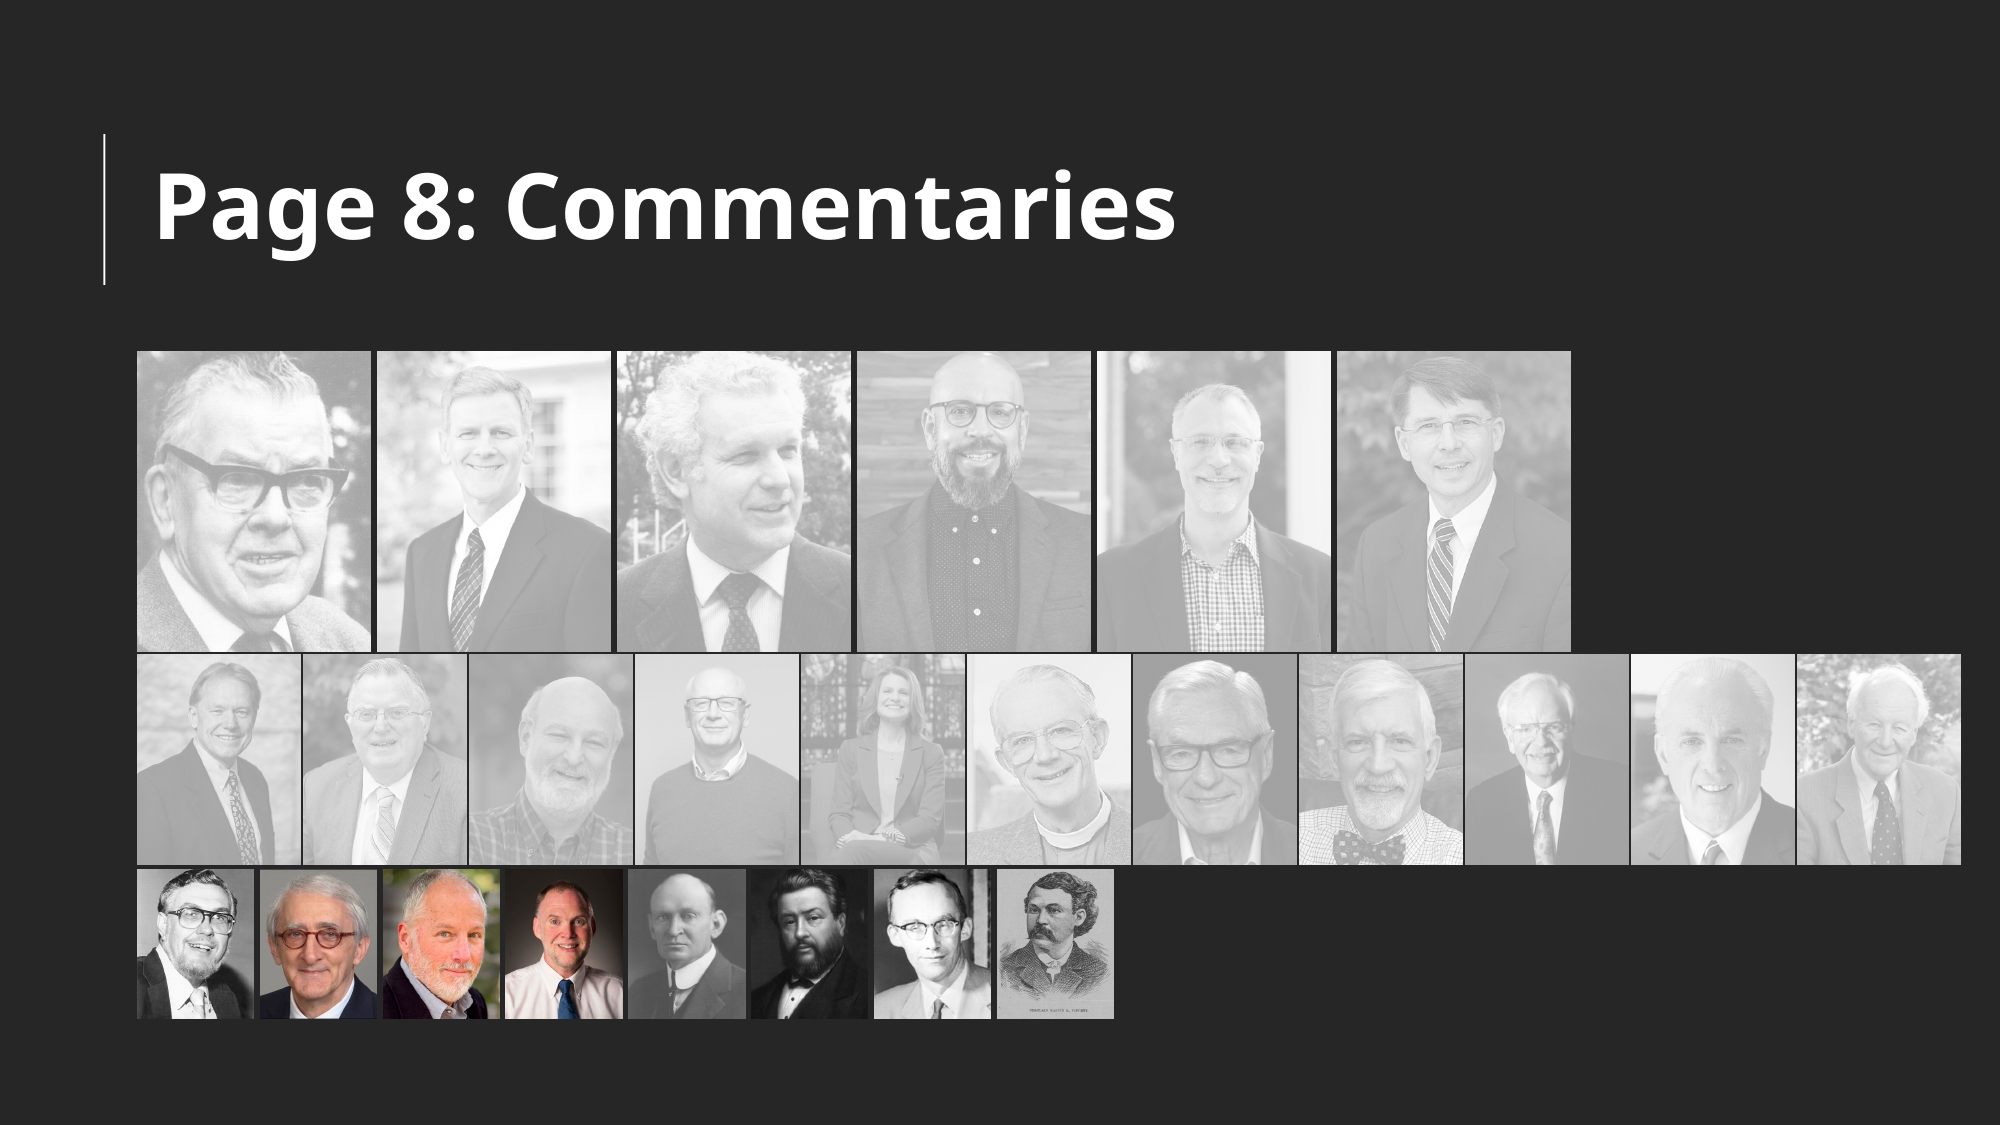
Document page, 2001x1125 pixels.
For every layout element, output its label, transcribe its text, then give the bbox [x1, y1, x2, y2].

picture [635, 654, 799, 865]
picture [1465, 654, 1629, 865]
picture [137, 654, 301, 865]
picture [469, 654, 633, 865]
picture [1299, 654, 1463, 865]
picture [1797, 654, 1961, 865]
picture [857, 351, 1091, 652]
picture [801, 654, 965, 865]
title Page 8: Commentaries [137, 101, 1863, 319]
picture [1097, 351, 1331, 652]
picture [260, 869, 377, 1020]
picture [967, 654, 1131, 865]
picture [751, 869, 868, 1020]
picture [874, 869, 991, 1020]
picture [383, 869, 500, 1020]
picture [997, 869, 1114, 1020]
picture [102, 134, 107, 285]
picture [377, 351, 611, 652]
picture [137, 351, 371, 652]
picture [628, 869, 746, 1020]
picture [1631, 654, 1795, 865]
picture [617, 351, 851, 652]
picture [1133, 654, 1297, 865]
picture [505, 869, 623, 1020]
picture [1337, 351, 1571, 652]
picture [137, 869, 254, 1020]
picture [303, 654, 467, 865]
